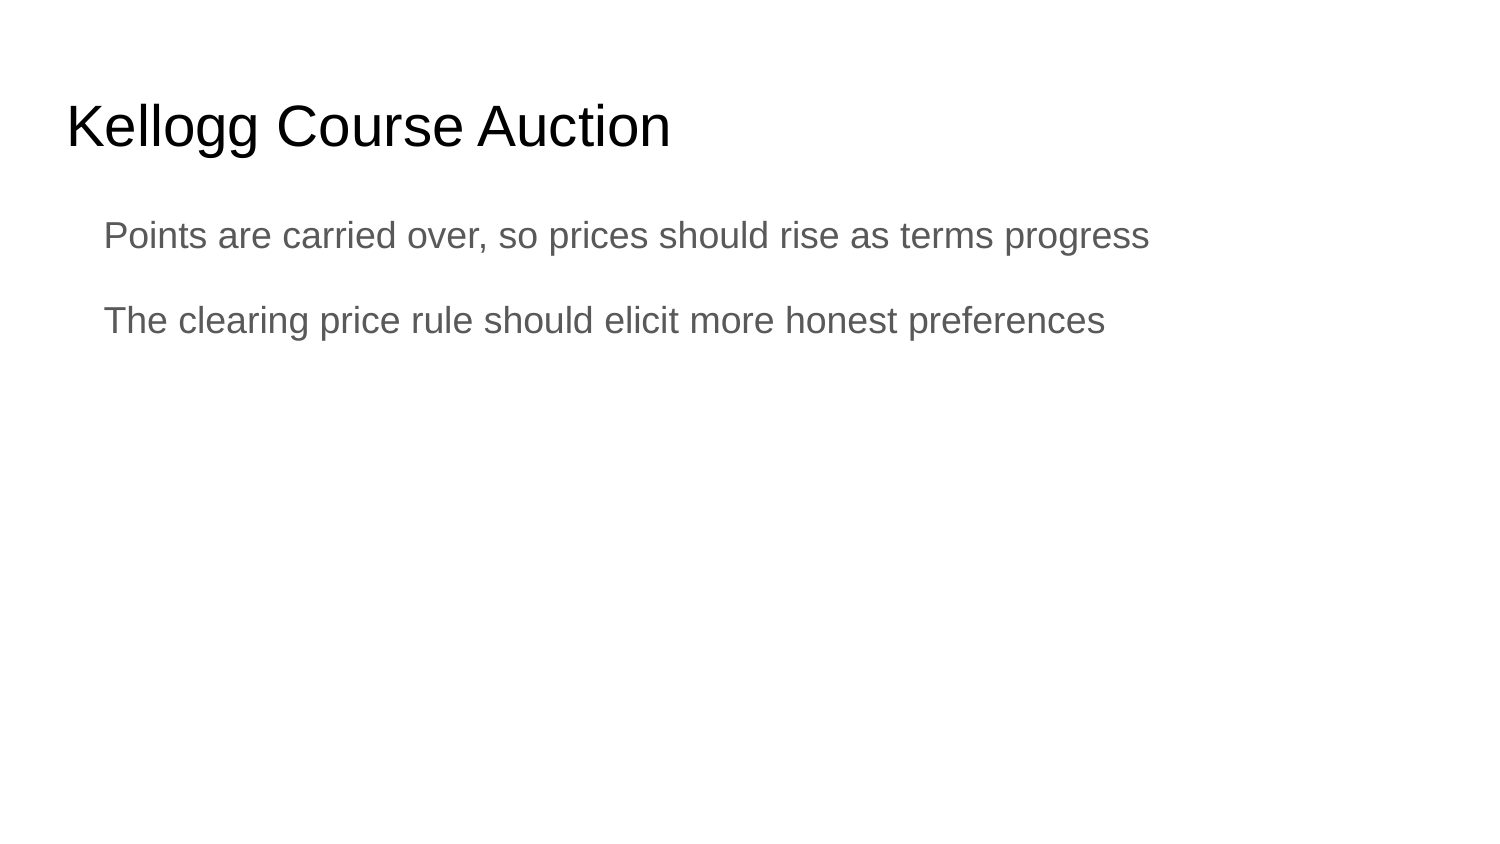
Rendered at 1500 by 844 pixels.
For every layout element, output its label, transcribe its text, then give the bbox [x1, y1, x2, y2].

list Points are carried over, so prices should rise as terms progress The clearing price rule should elicit more honest preferences [51, 189, 1449, 750]
title Kellogg Course Auction [51, 72, 1449, 167]
